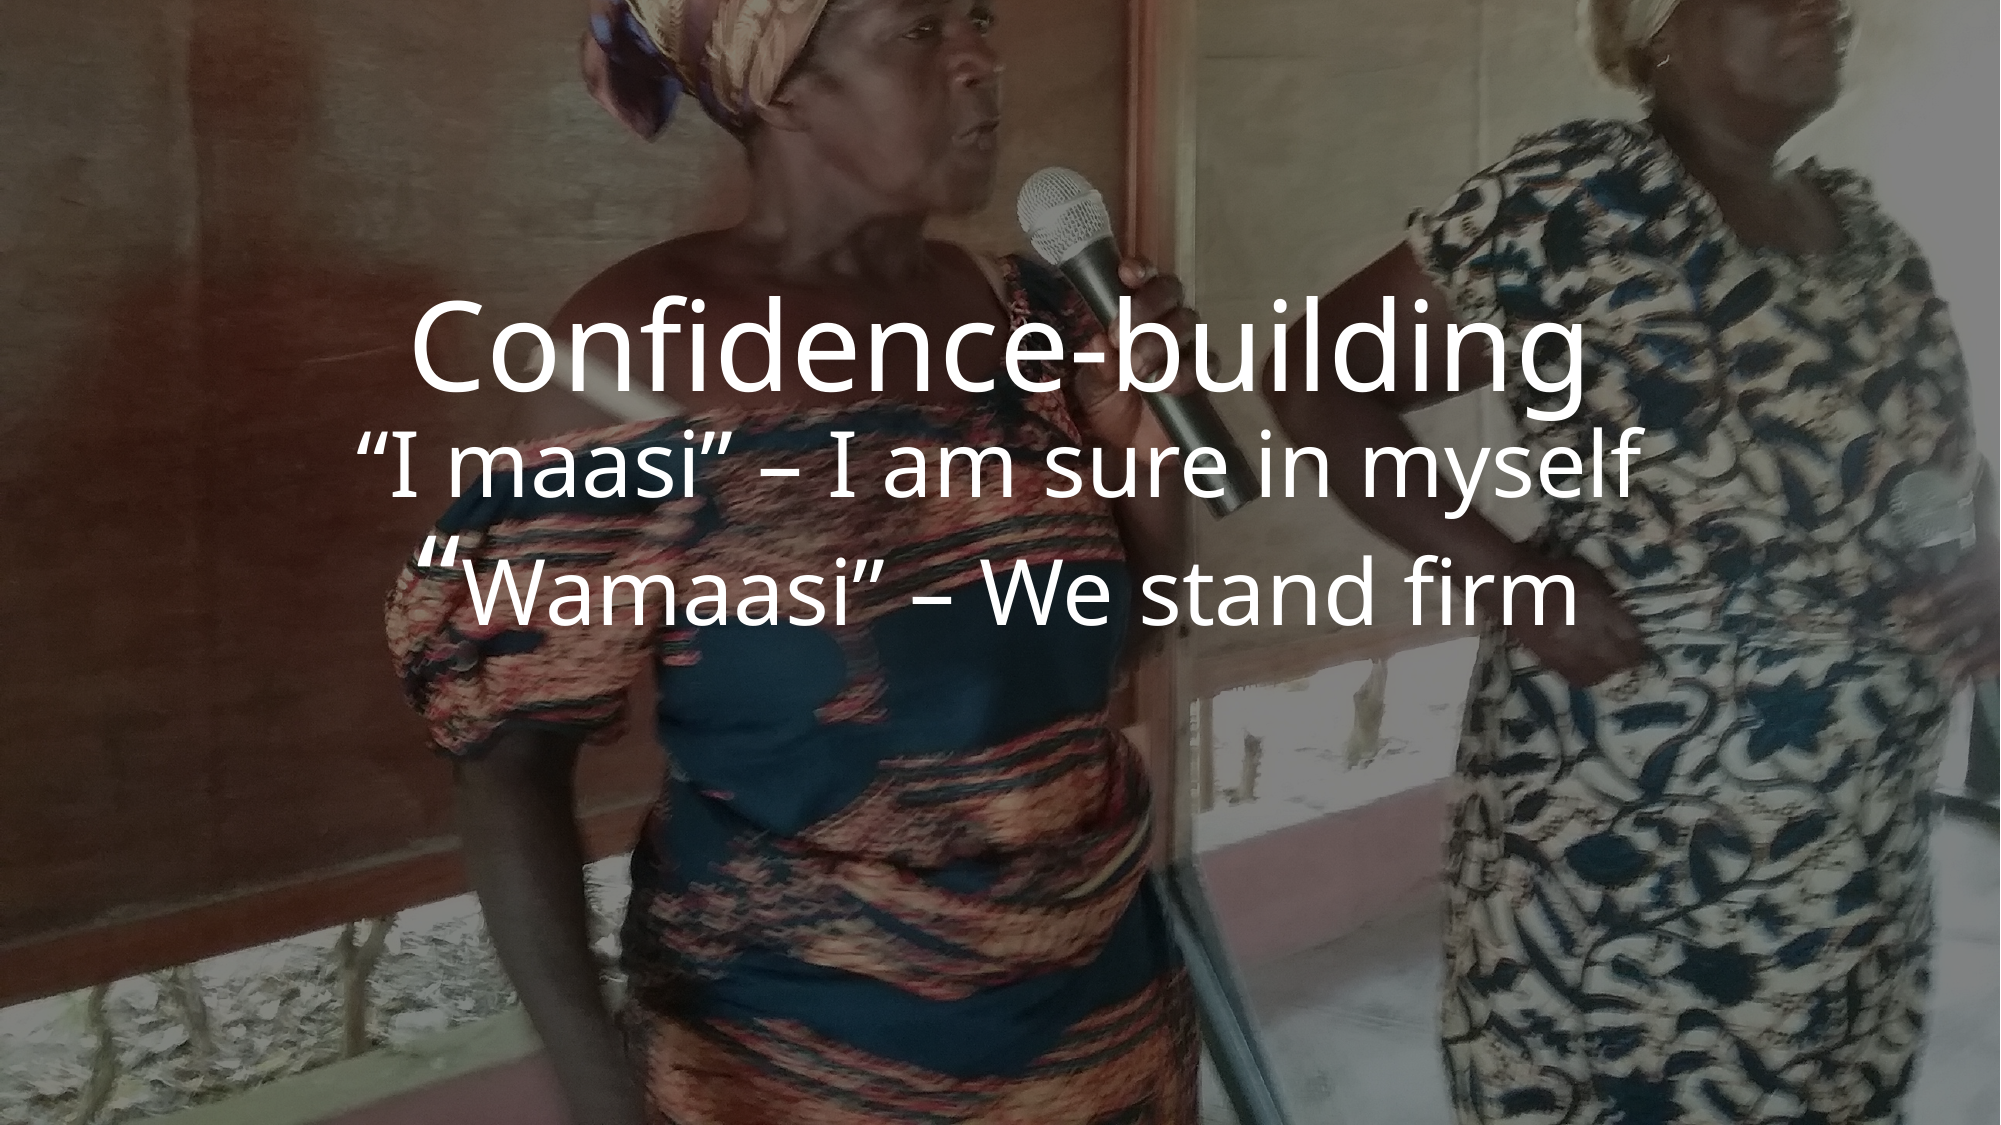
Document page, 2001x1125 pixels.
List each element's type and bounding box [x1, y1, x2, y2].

list [0, 0, 2000, 1125]
